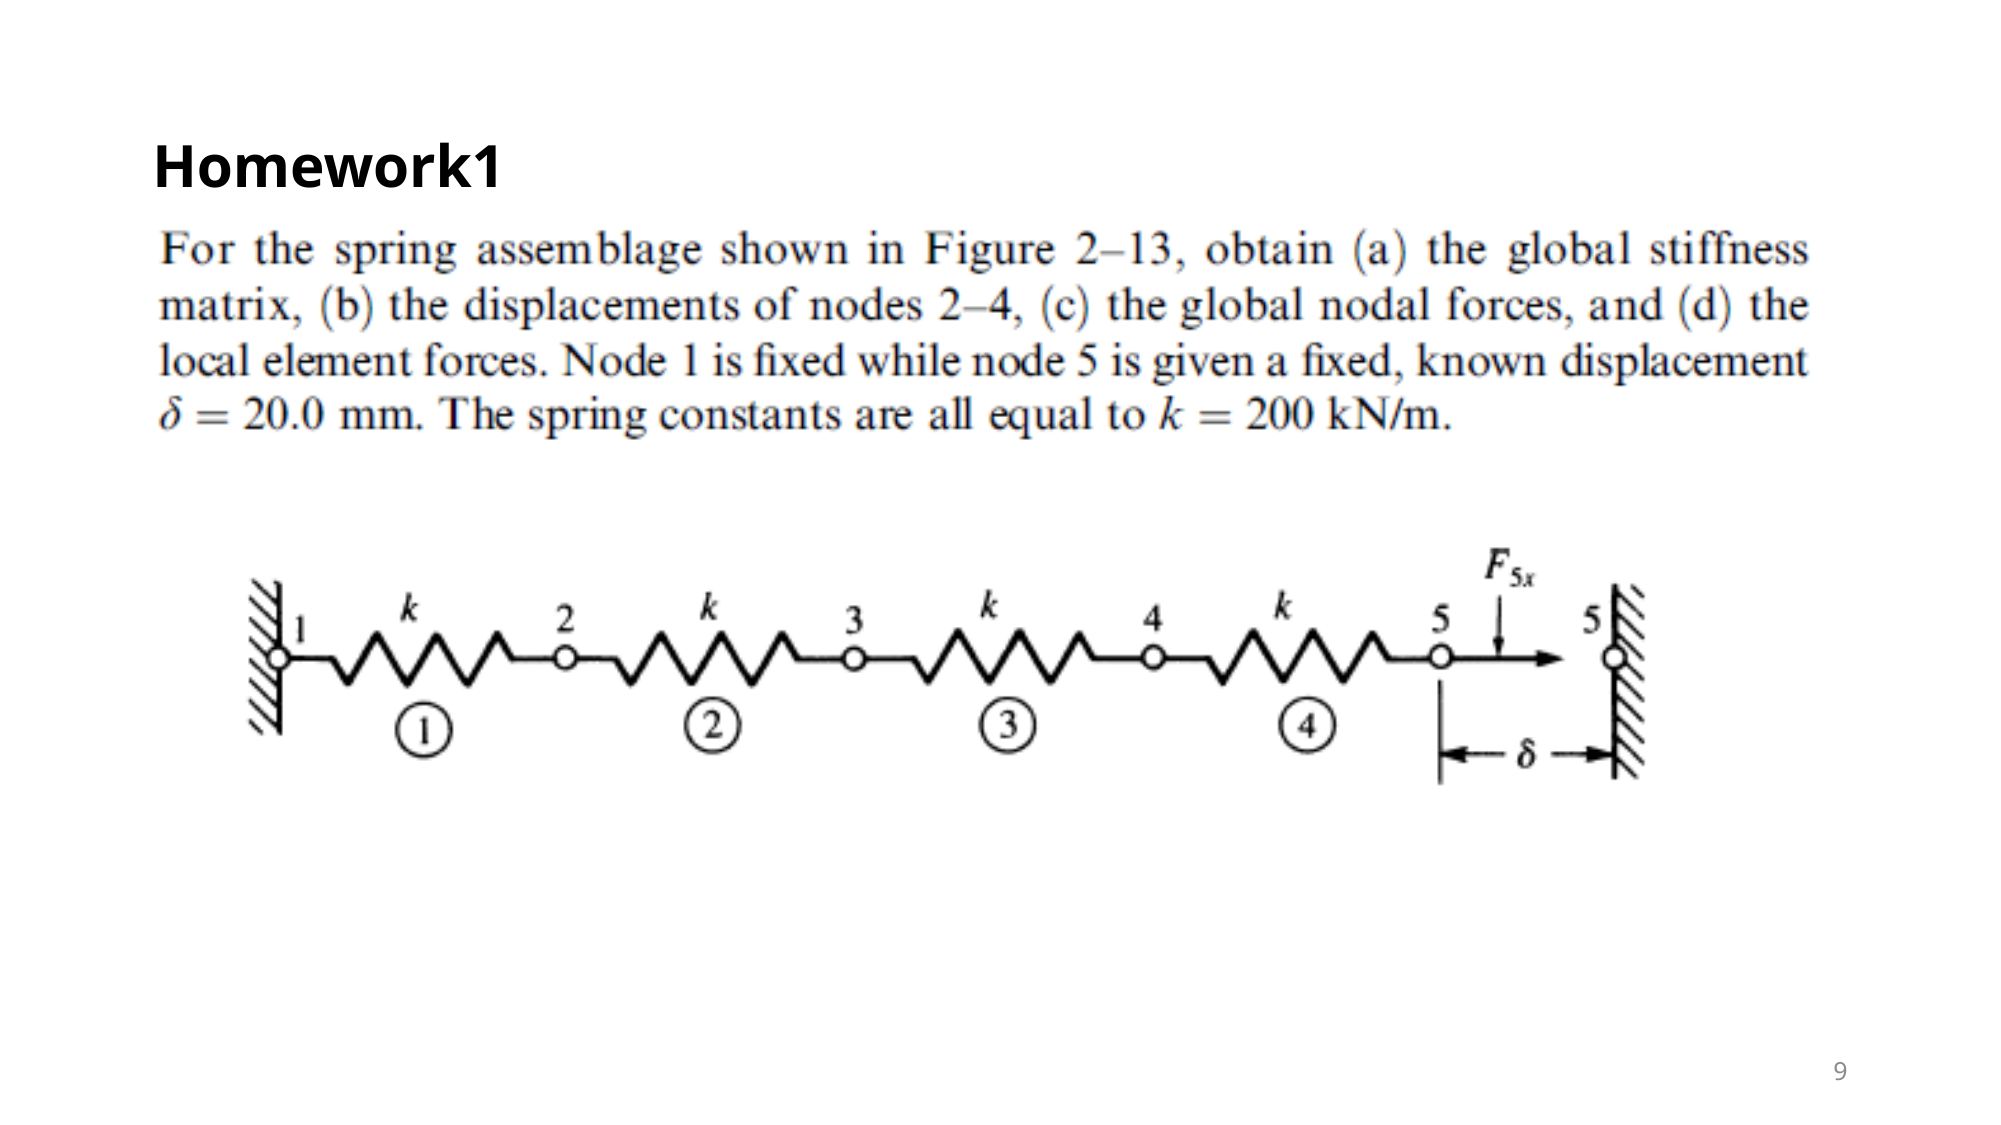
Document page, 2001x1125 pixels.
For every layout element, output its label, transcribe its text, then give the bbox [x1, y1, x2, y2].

slide_number 9 [1412, 1042, 1863, 1103]
title Homework1 [137, 59, 1863, 278]
picture [137, 211, 1826, 473]
picture [216, 538, 1670, 816]
